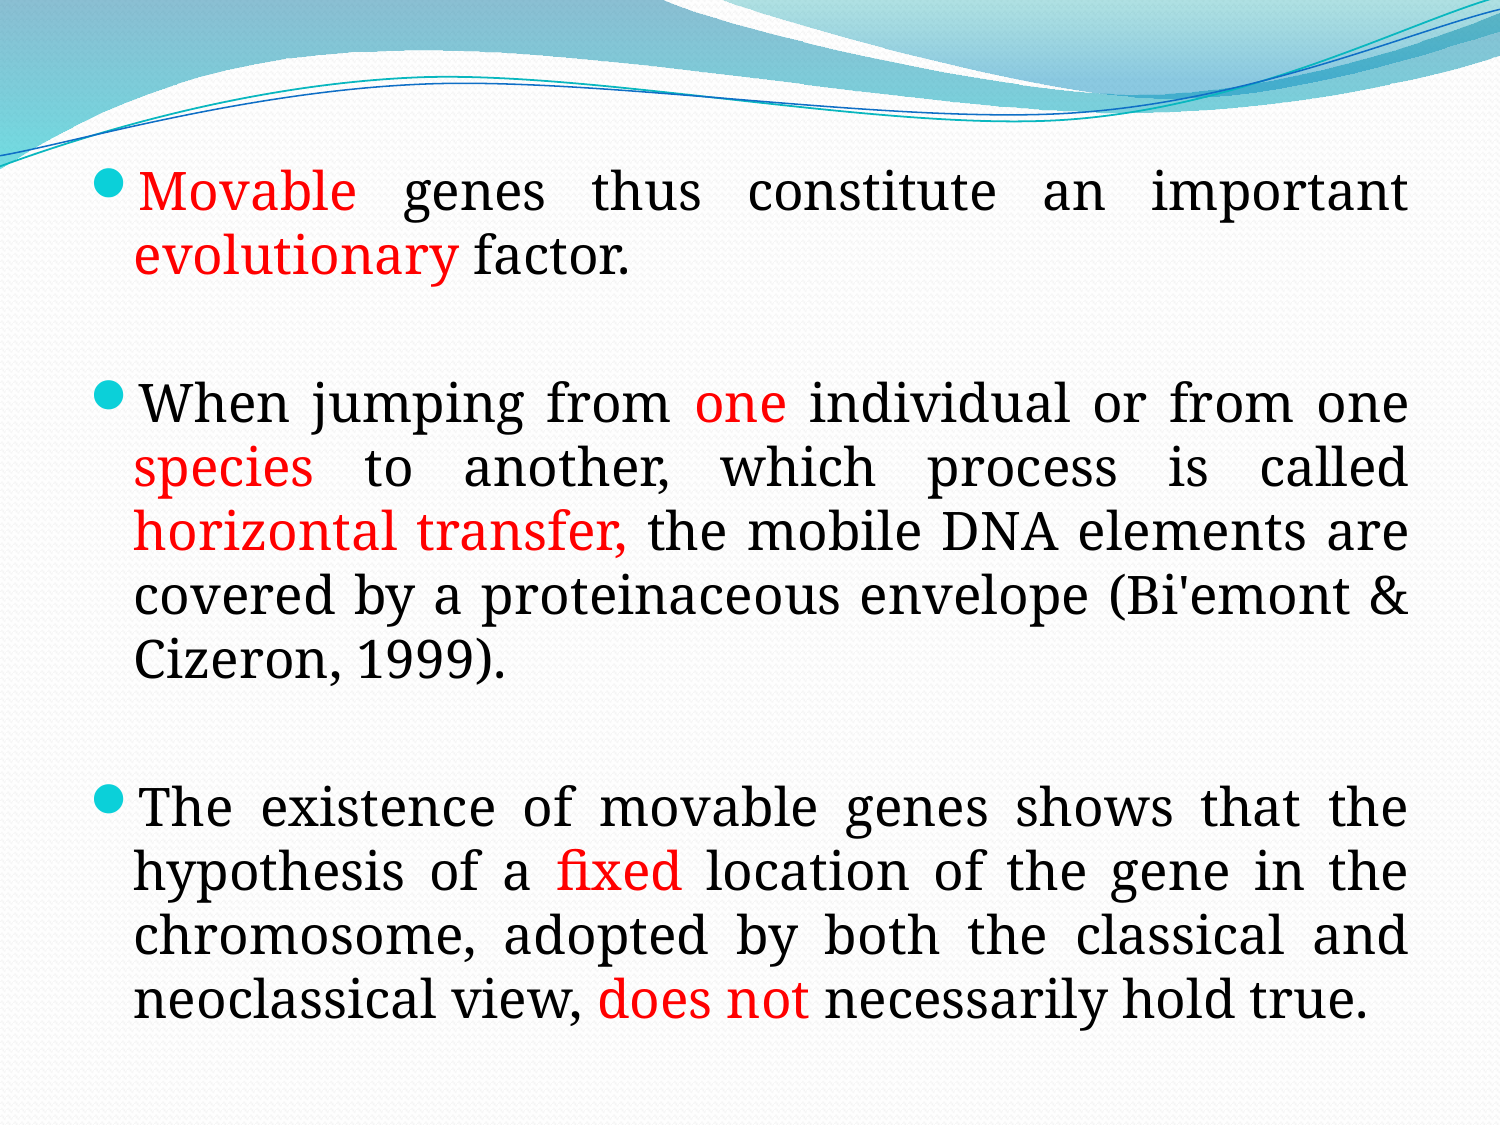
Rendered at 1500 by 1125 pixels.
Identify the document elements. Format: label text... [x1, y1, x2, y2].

list Movable genes thus constitute an important evolutionary factor. When jumping from one individual or from one species to another, which process is called horizontal transfer, the mobile DNA elements are covered by a proteinaceous envelope (Bi'emont & Cizeron, 1999). The existence of movable genes shows that the hypothesis of a fixed location of the gene in the chromosome, adopted by both the classical and neoclassical view, does not necessarily hold true. [75, 149, 1425, 1038]
